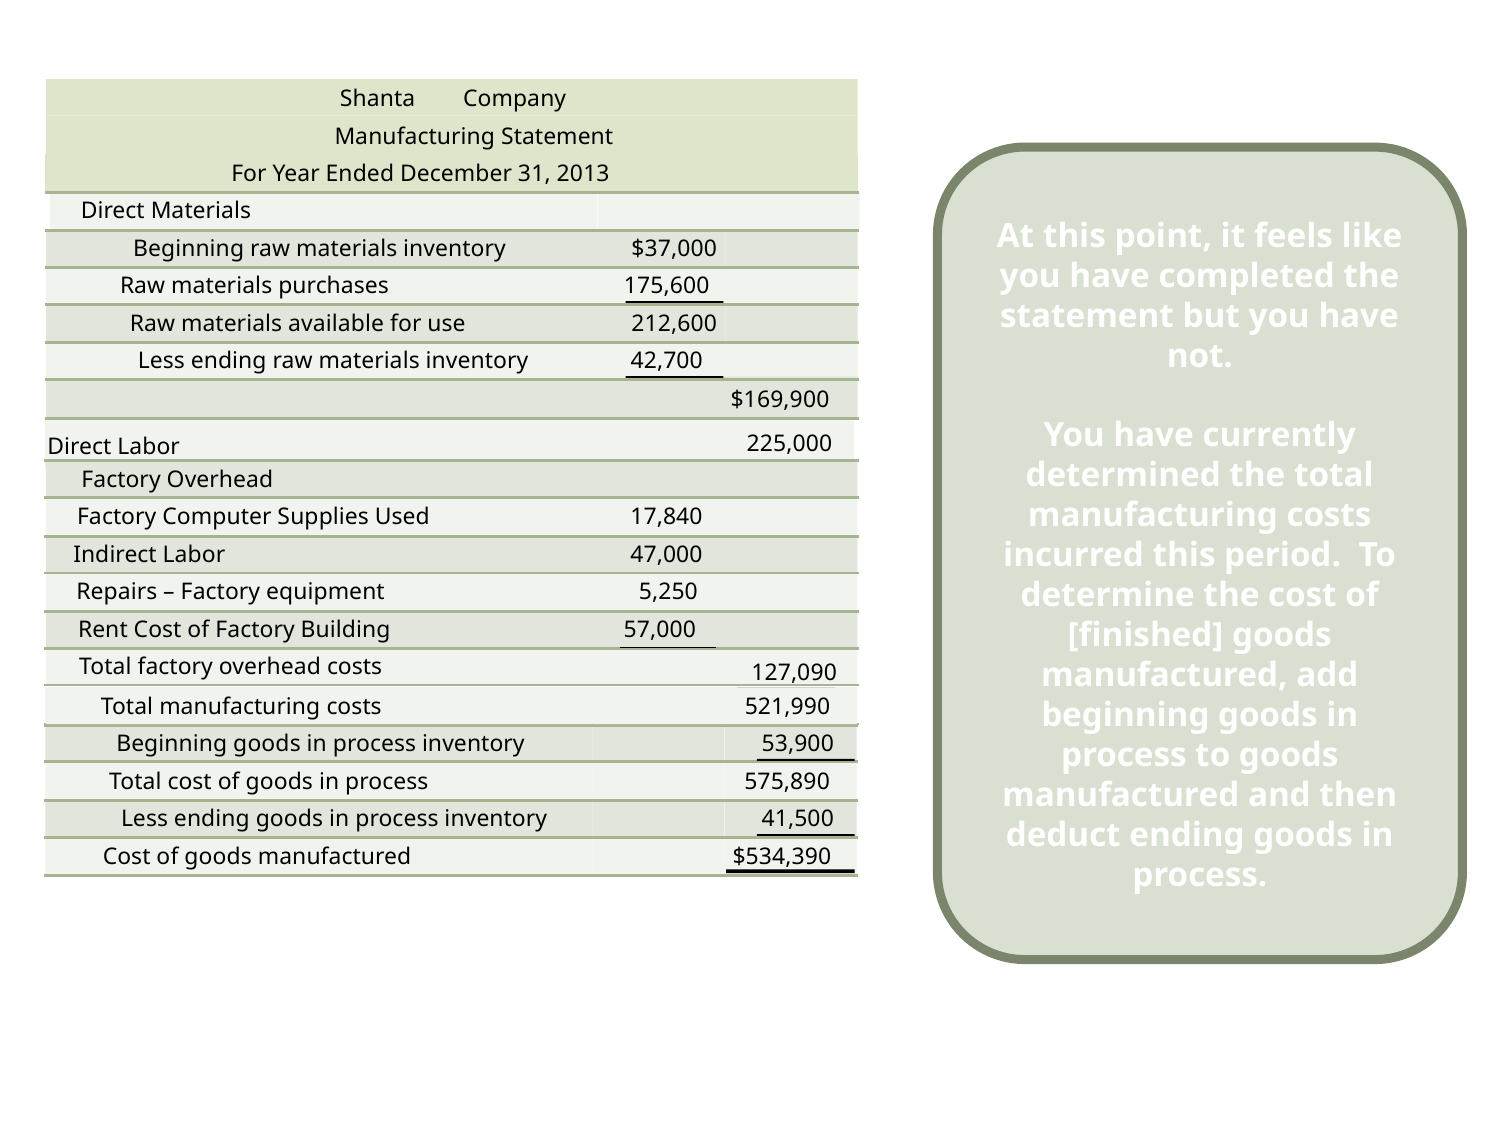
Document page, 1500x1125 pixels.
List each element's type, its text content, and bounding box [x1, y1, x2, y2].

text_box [44, 78, 860, 885]
text_box At this point, it feels like you have completed the statement but you have not. You have currently determined the total manufacturing costs incurred this period. To determine the cost of [finished] goods manufactured, add beginning goods in process to goods manufactured and then deduct ending goods in process. [932, 142, 1467, 965]
